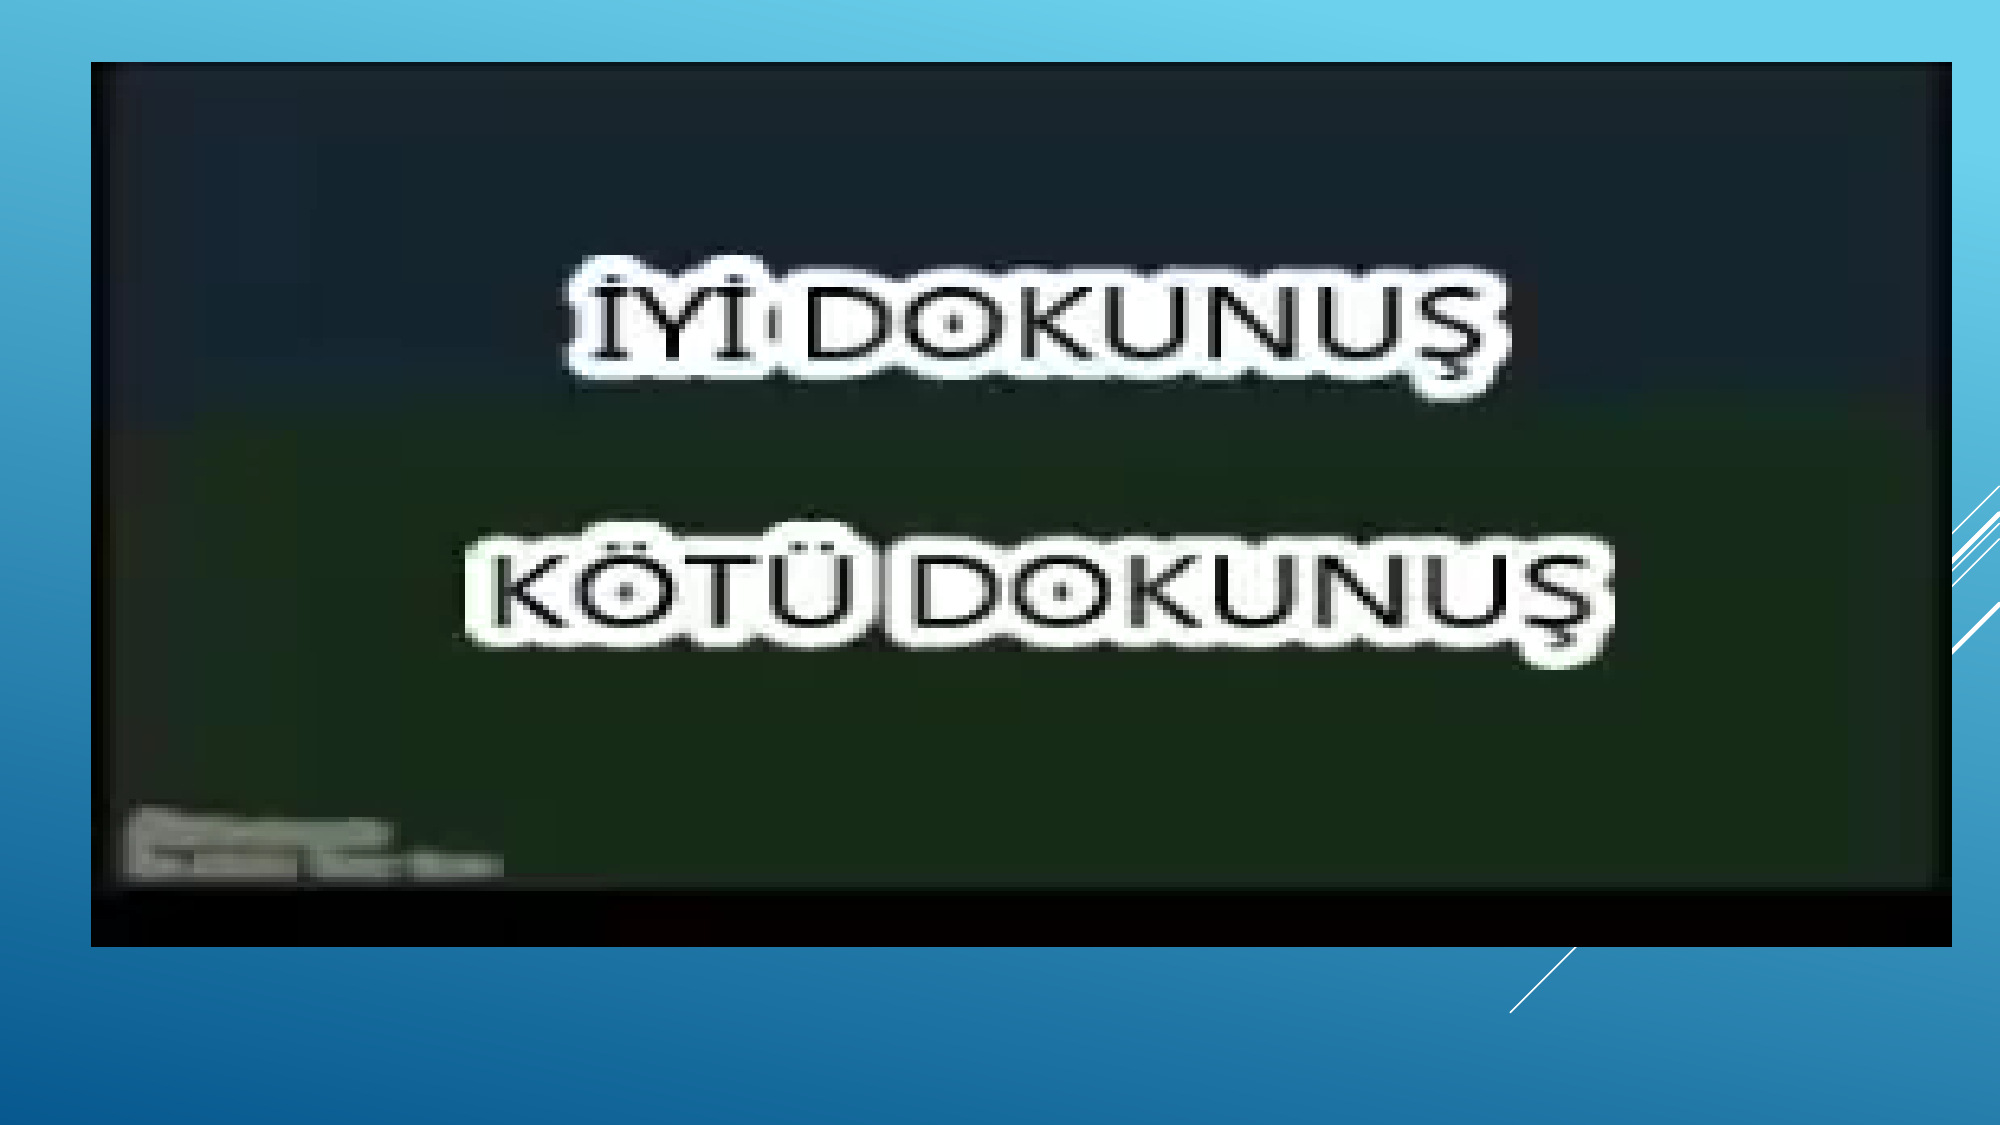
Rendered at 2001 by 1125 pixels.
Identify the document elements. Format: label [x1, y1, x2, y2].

text_box [90, 60, 1953, 948]
